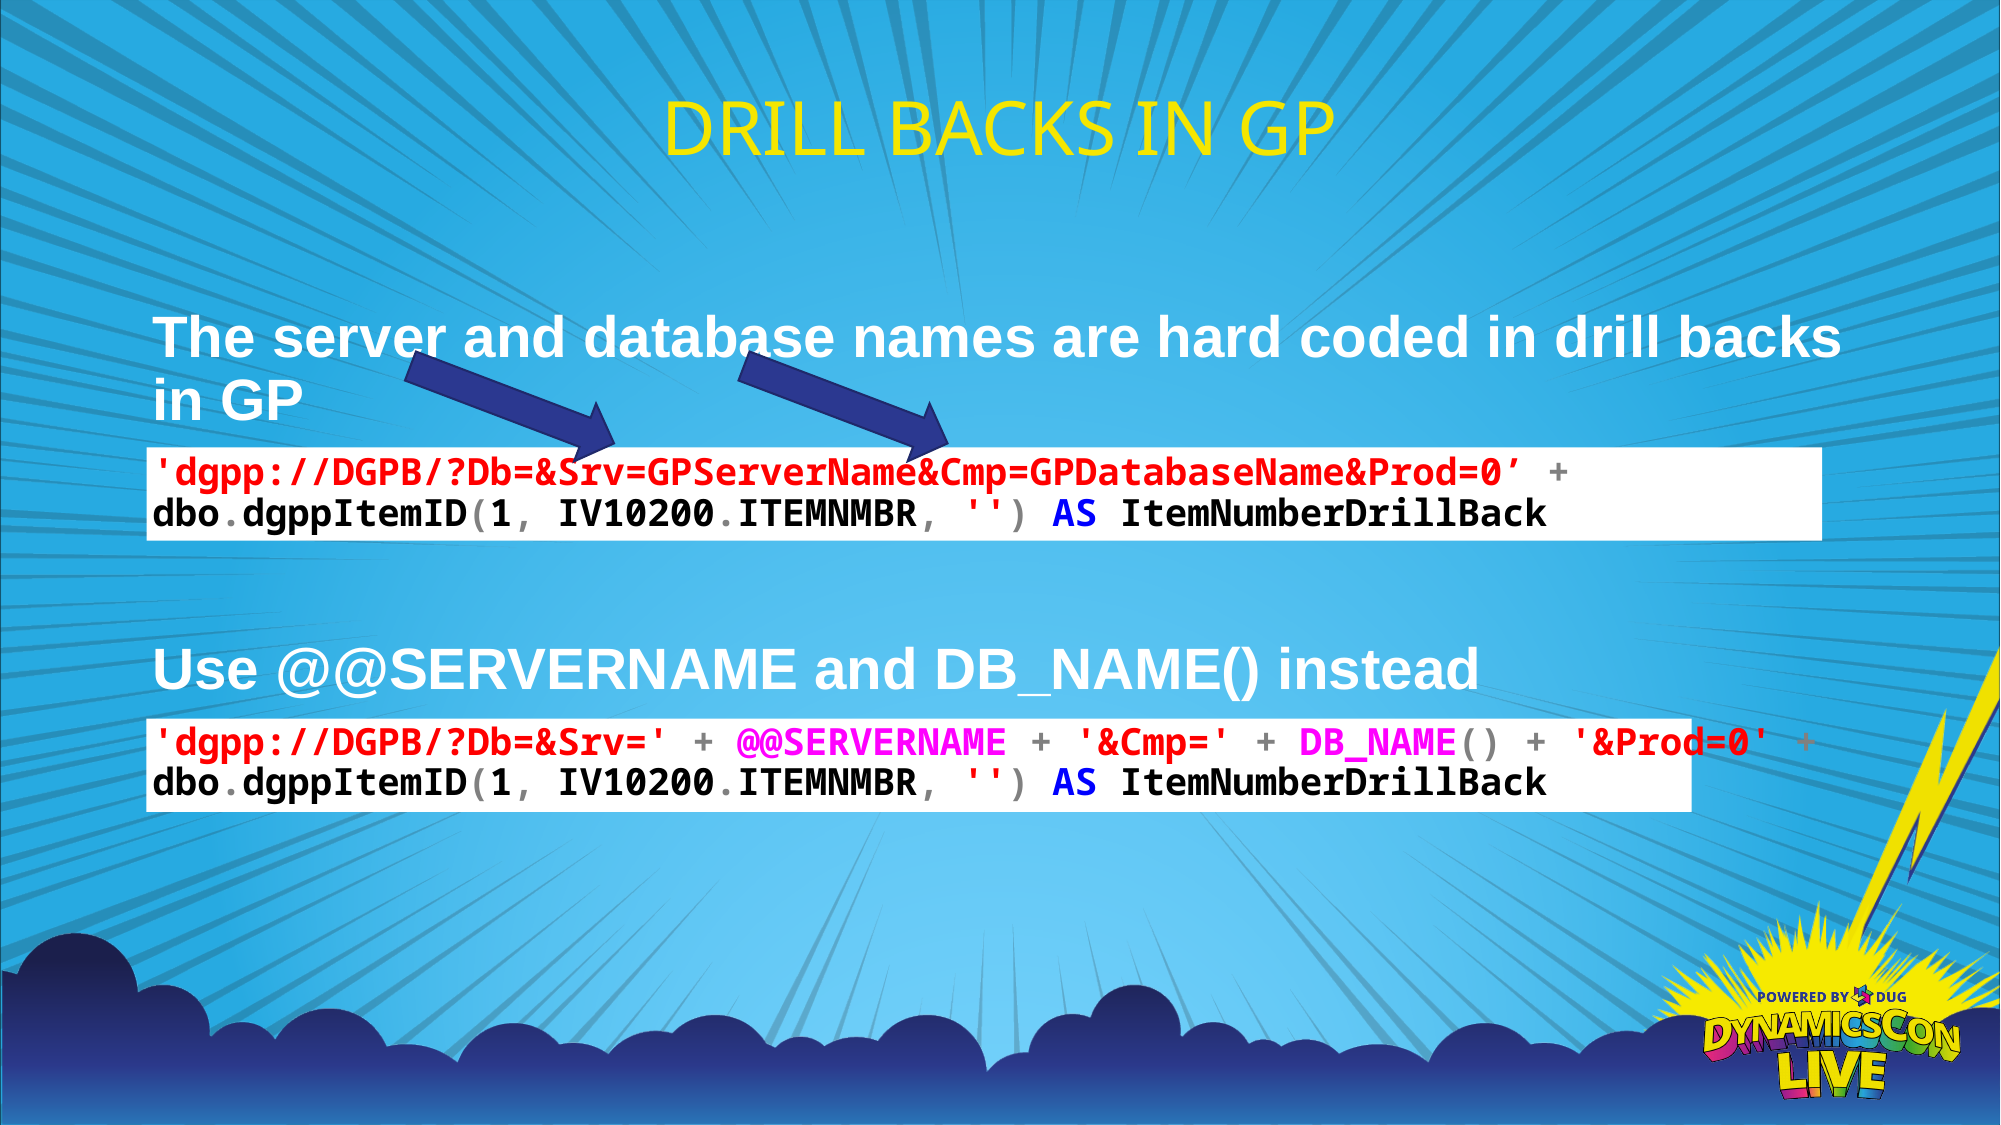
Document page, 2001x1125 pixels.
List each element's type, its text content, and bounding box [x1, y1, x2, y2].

title DRILL BACKS IN GP [137, 75, 1863, 278]
list The server and database names are hard coded in drill backs in GP 'dgpp://DGPB/?Db=&Srv=GPServerName&Cmp=GPDatabaseName&Prod=0’ + dbo.dgppItemID(1, IV10200.ITEMNMBR, '') AS ItemNumberDrillBack Use @@SERVERNAME and DB_NAME() instead 'dgpp://DGPB/?Db=&Srv=' + @@SERVERNAME + '&Cmp=' + DB_NAME() + '&Prod=0' + dbo.dgppItemID(1, IV10200.ITEMNMBR, '') AS ItemNumberDrillBack [137, 299, 1877, 1014]
text_box [737, 350, 949, 464]
text_box [403, 350, 616, 464]
picture [0, 0, 2001, 1125]
